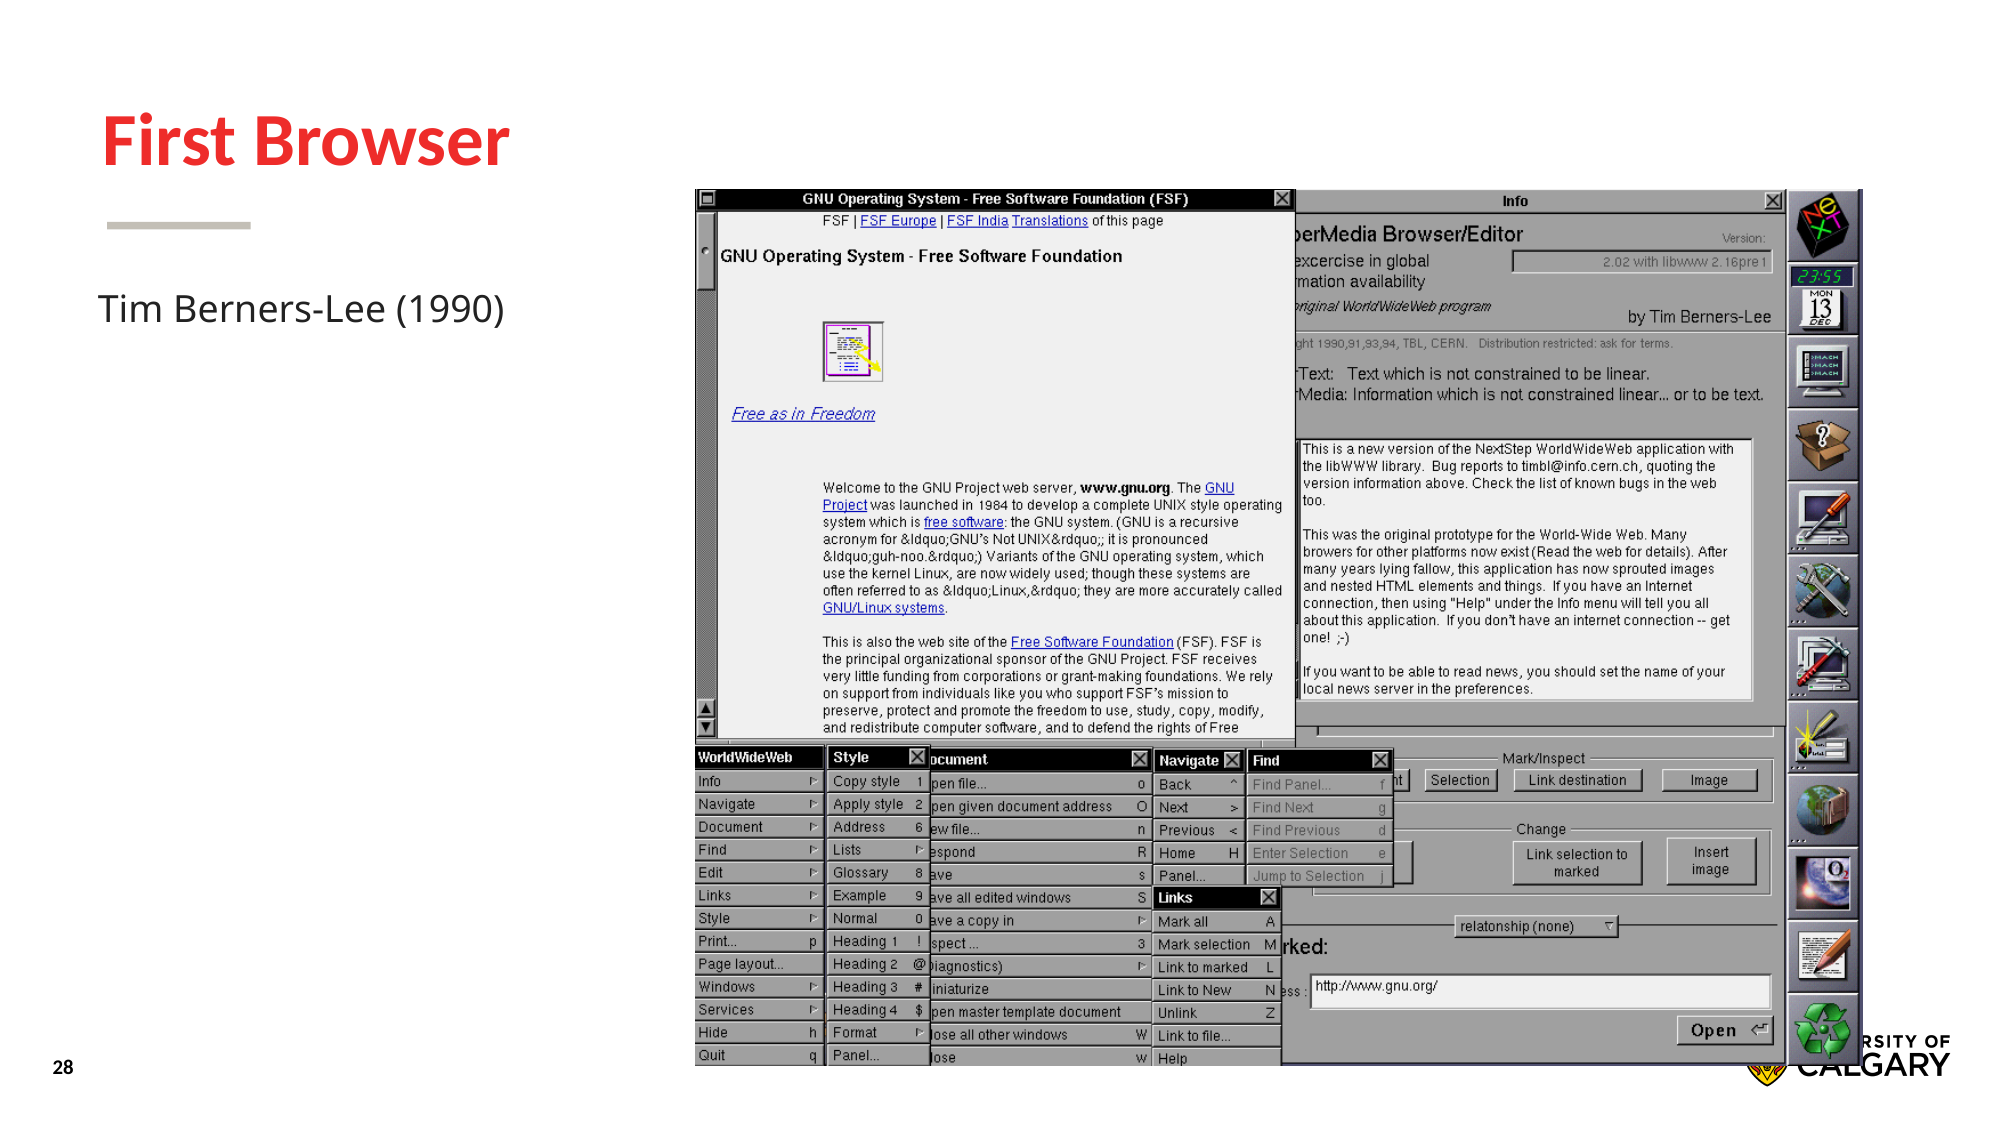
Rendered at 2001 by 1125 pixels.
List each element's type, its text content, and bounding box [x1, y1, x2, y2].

title First Browser [87, 60, 1774, 222]
picture [695, 189, 1973, 1099]
text_box Tim Berners-Lee (1990) [83, 277, 694, 337]
